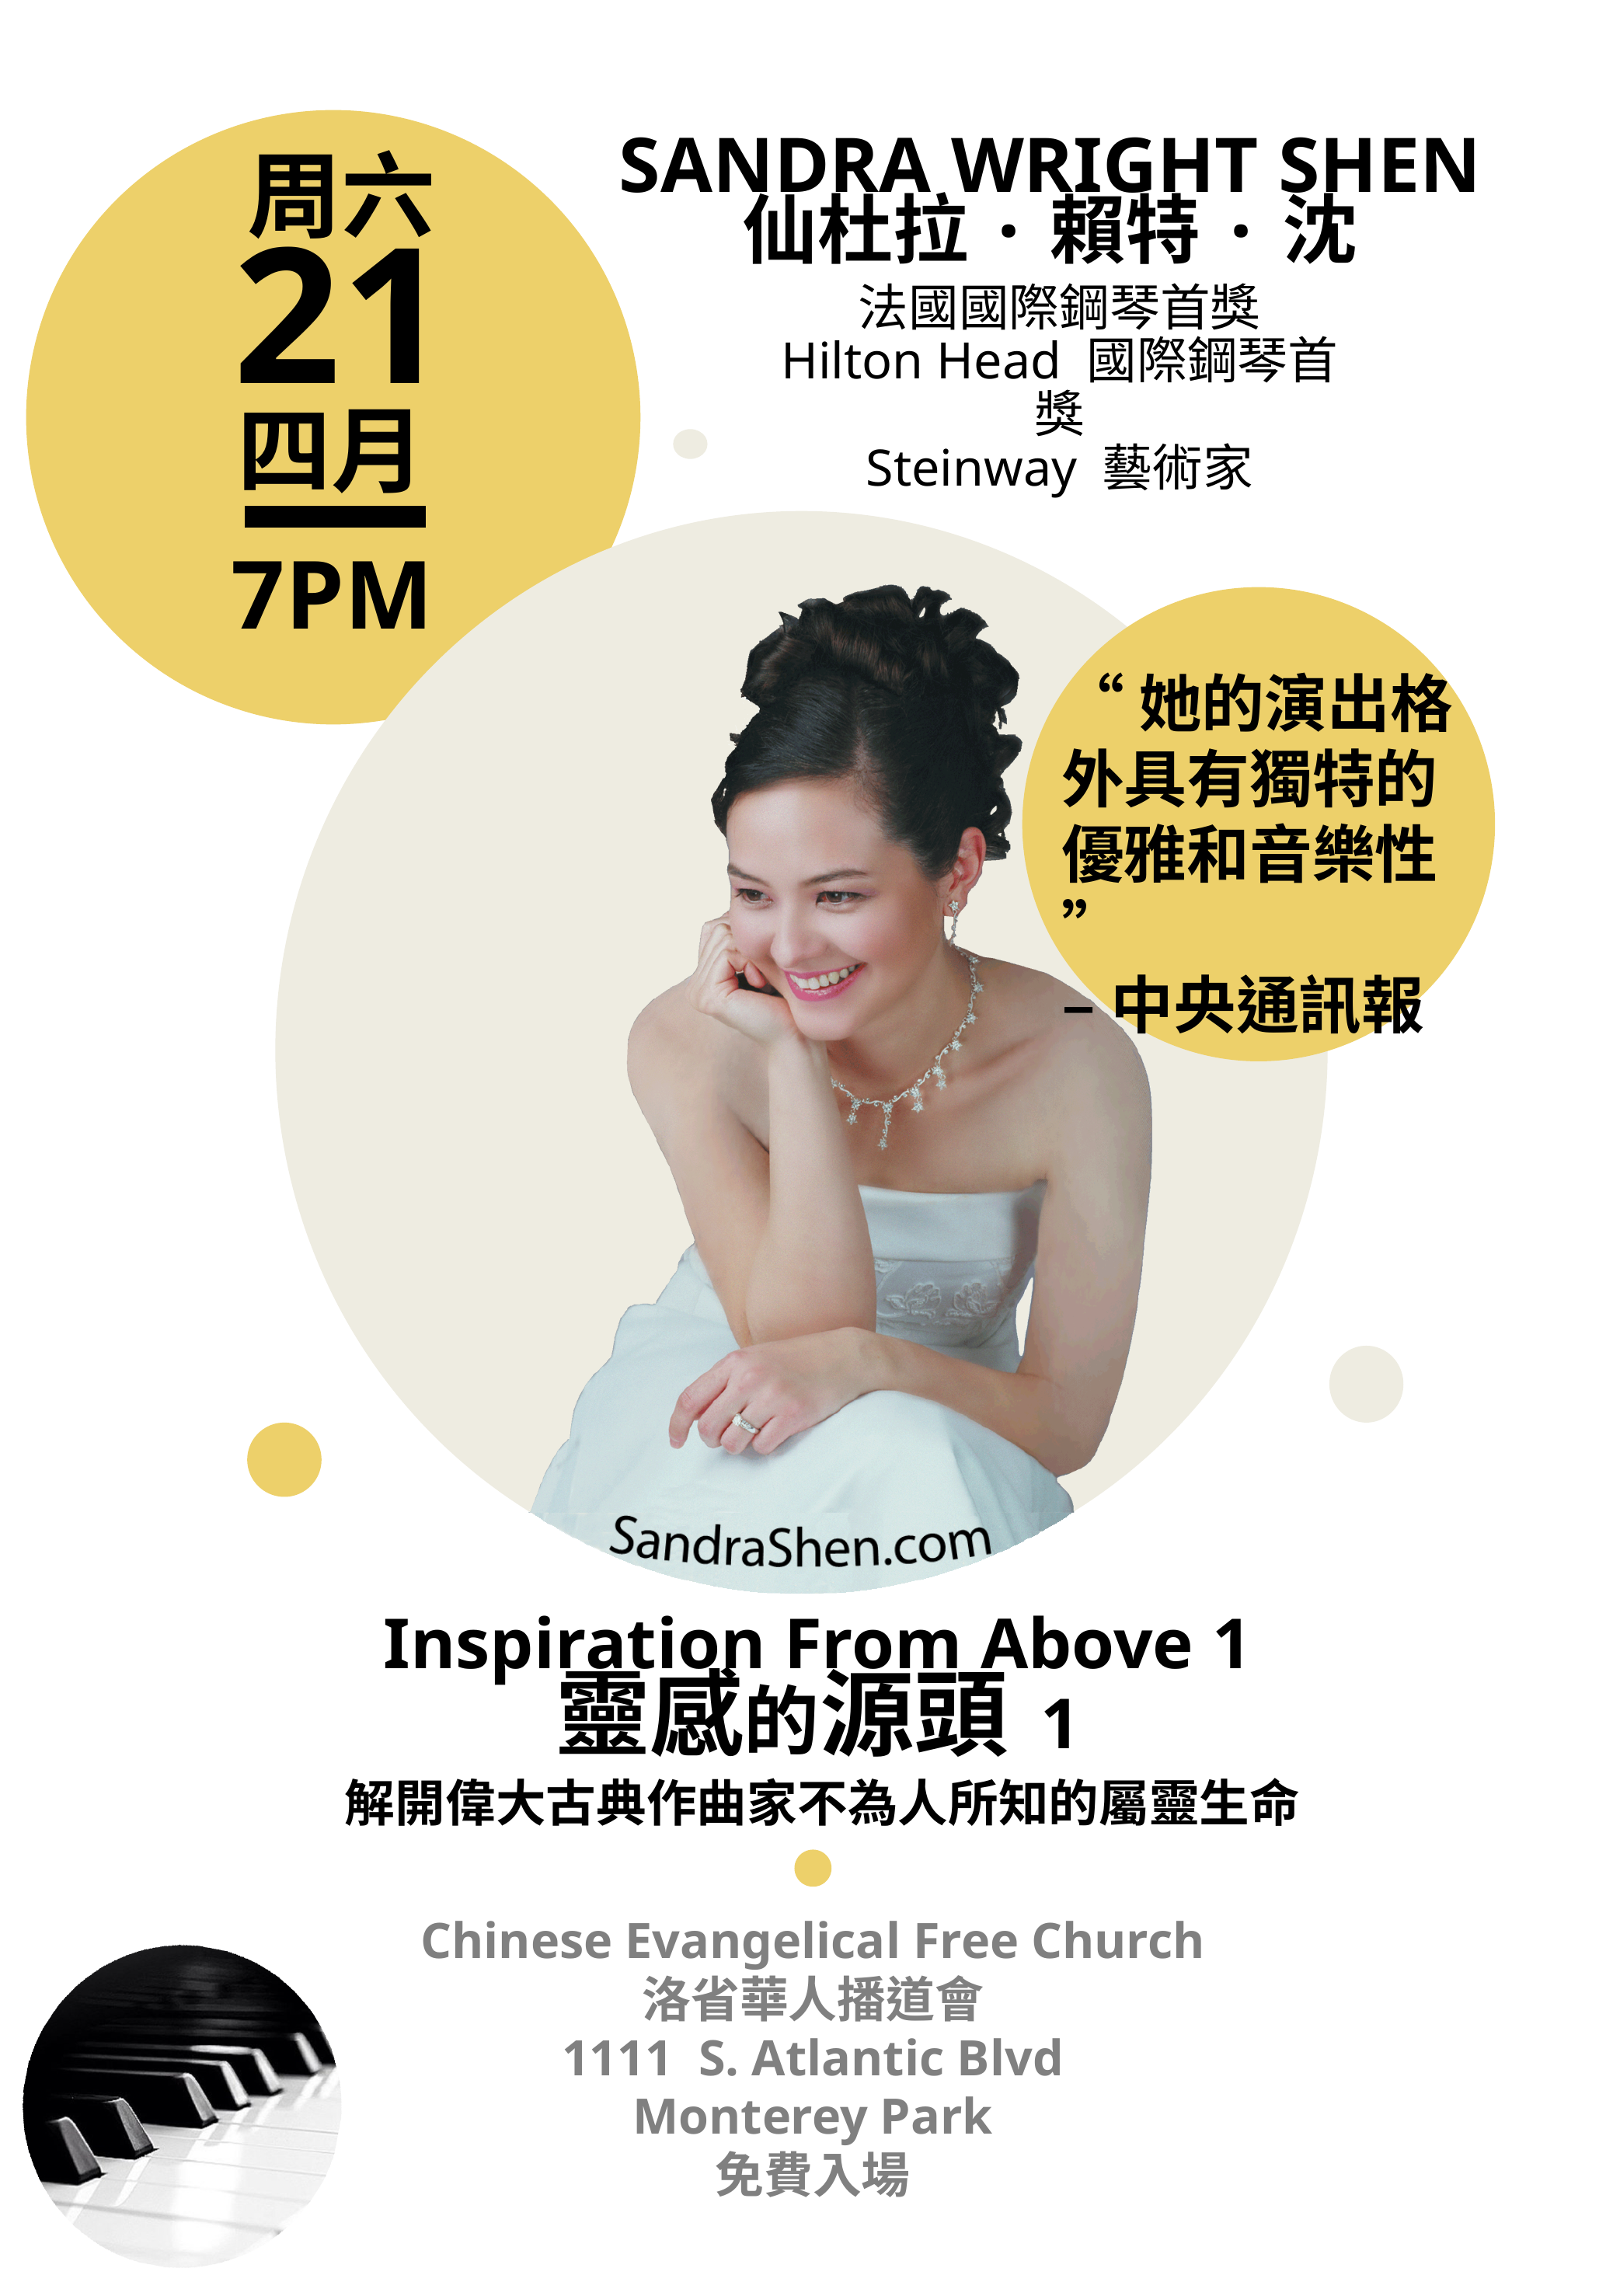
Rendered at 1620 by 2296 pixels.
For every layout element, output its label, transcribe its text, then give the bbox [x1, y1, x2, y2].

text_box 法國國際鋼琴首獎 Hilton Head 國際鋼琴首獎 Steinway 藝術家 [752, 277, 1367, 502]
text_box [793, 1848, 834, 1889]
text_box 四月 [197, 374, 466, 510]
picture [528, 584, 1152, 1594]
text_box [246, 1420, 323, 1499]
text_box [1156, 1047, 1329, 1451]
text_box [1174, 1047, 1343, 1064]
text_box SANDRA WRIGHT SHEN 仙杜拉·賴特·沈 [572, 99, 1528, 282]
text_box [273, 590, 524, 1511]
text_box [535, 509, 1068, 584]
text_box [1327, 1343, 1406, 1424]
text_box Inspiration From Above 1 靈感的源頭 1 [319, 1598, 1316, 1777]
text_box [671, 427, 709, 461]
picture [22, 1944, 343, 2269]
text_box “她的演出格外具有獨特的優雅和音樂性” –中央通訊報 [1156, 658, 1498, 1047]
text_box [1156, 585, 1430, 658]
text_box 7PM [220, 529, 445, 654]
text_box [24, 108, 643, 726]
text_box 21 [221, 291, 461, 427]
text_box 周六 [235, 130, 448, 255]
text_box Chinese Evangelical Free Church 洛省華人播道會 1111 S. Atlantic Blvd Monterey Park 免費入場 [368, 1904, 1258, 2208]
text_box 解開偉大古典作曲家不為人所知的屬靈生命 [322, 1755, 1324, 1841]
